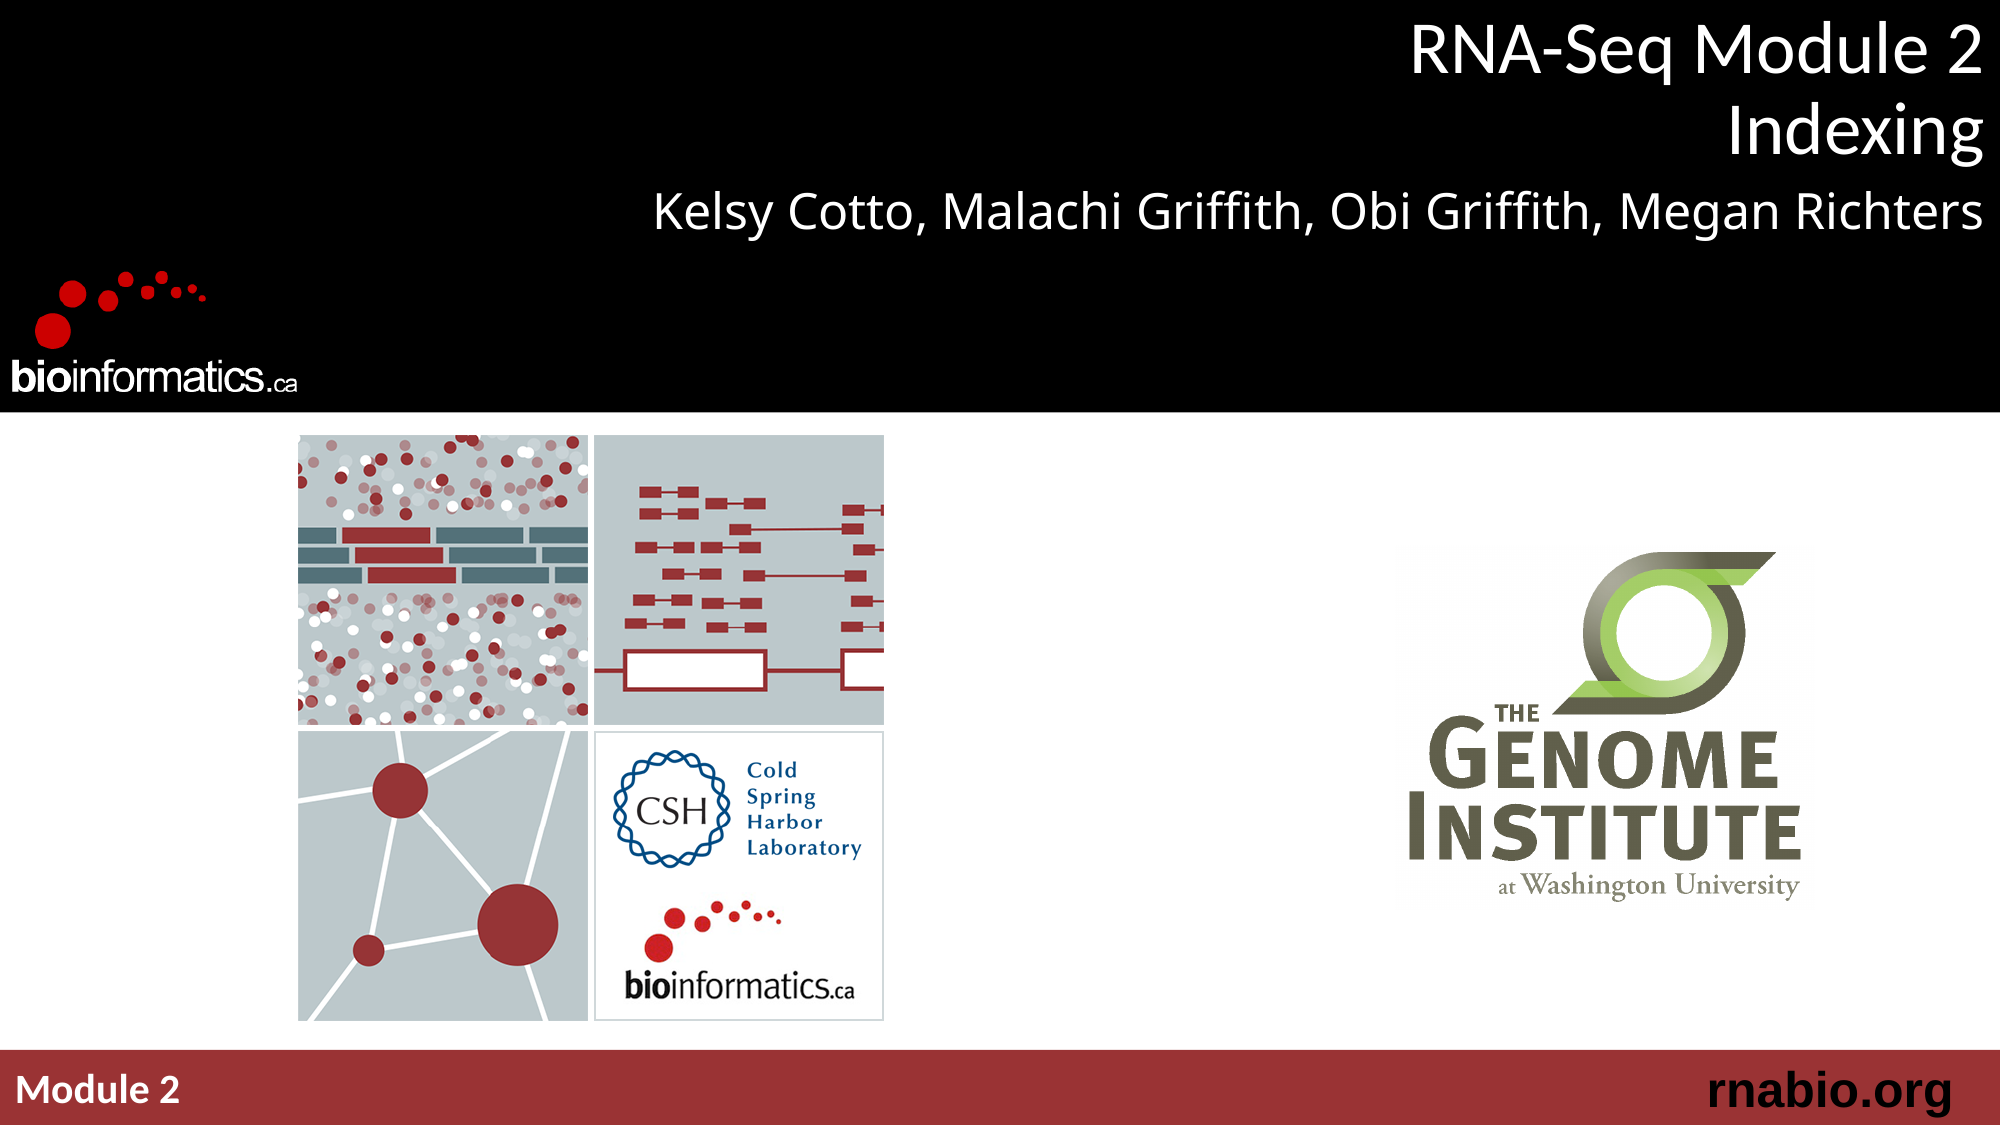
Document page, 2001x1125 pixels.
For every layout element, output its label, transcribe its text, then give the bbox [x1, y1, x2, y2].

subtitle Kelsy Cotto, Malachi Griffith, Obi Griffith, Megan Richters [500, 178, 2000, 450]
picture [12, 271, 297, 392]
title RNA-Seq Module 2 Indexing [500, 0, 2000, 178]
picture [292, 429, 889, 1026]
picture [1395, 545, 1815, 910]
